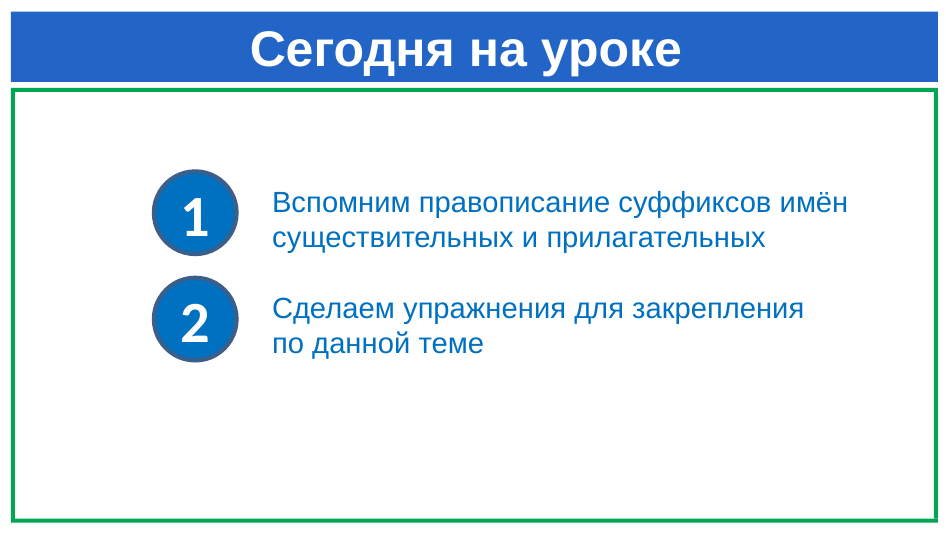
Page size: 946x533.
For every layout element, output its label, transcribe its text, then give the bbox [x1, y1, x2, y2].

text_box Сделаем упражнения для закрепления по данной теме [272, 289, 816, 360]
title Сегодня на уроке [49, 16, 897, 78]
list Вспомним правописание суффиксов имён существительных и прилагательных [272, 183, 851, 254]
text_box 1 [151, 169, 239, 257]
text_box 2 [151, 275, 239, 363]
